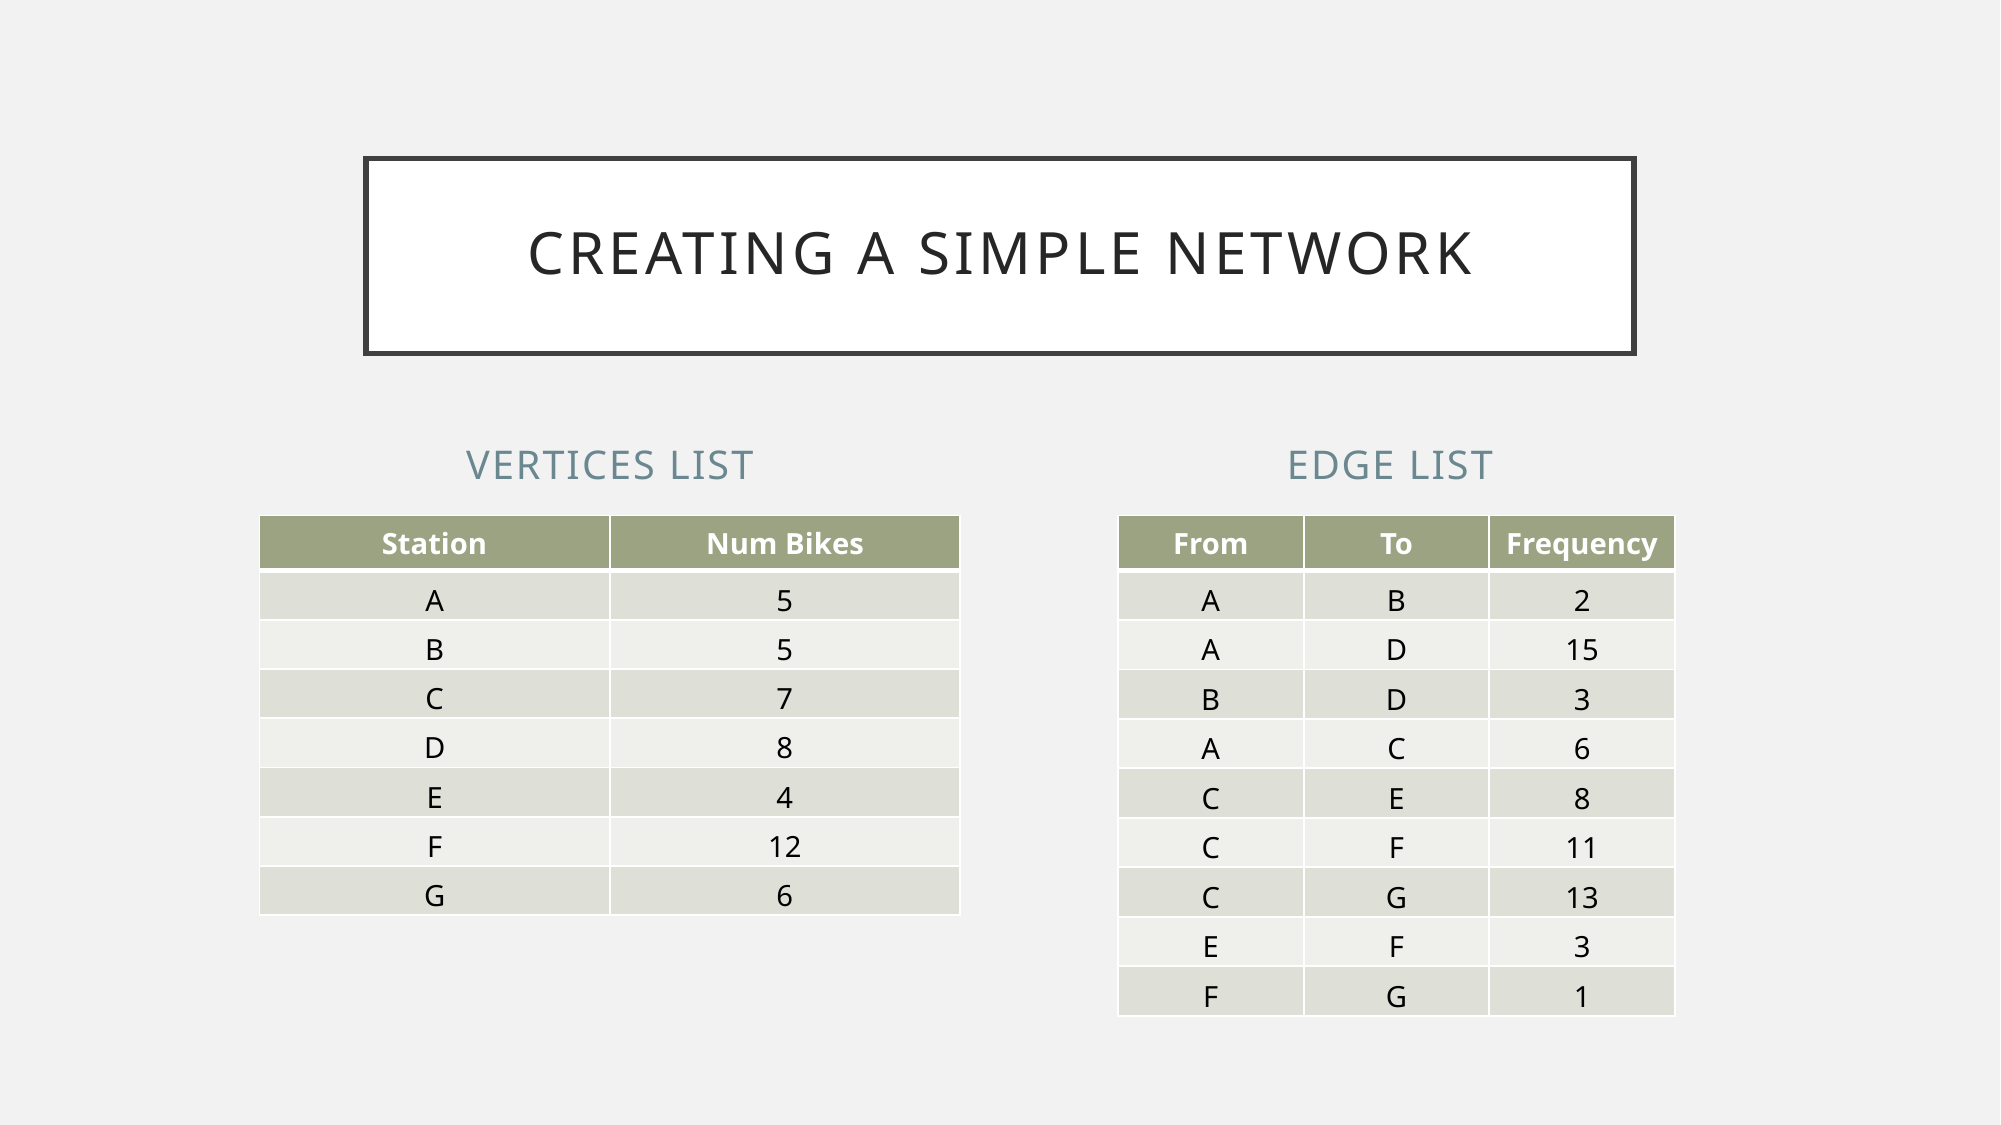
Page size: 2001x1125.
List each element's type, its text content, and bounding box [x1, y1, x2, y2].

table_cell 3 [1490, 670, 1674, 718]
table_cell D [260, 719, 609, 767]
table_header To [1305, 516, 1488, 568]
table_cell 1 [1490, 967, 1674, 1015]
table_cell F [1119, 967, 1303, 1015]
table_cell 5 [611, 621, 959, 668]
table_cell 6 [611, 867, 959, 914]
table_cell 6 [1490, 720, 1674, 767]
table_cell G [1305, 967, 1488, 1015]
table_cell A [1119, 621, 1303, 669]
table_header Frequency [1490, 516, 1674, 568]
table_cell D [1305, 670, 1488, 718]
table_cell F [1305, 819, 1488, 866]
table_cell D [1305, 621, 1488, 669]
title Creating a simple network [363, 156, 1637, 356]
table_cell E [260, 768, 609, 816]
table_cell 13 [1490, 868, 1674, 916]
table_header From [1119, 516, 1303, 568]
table_cell F [260, 818, 609, 865]
table_cell G [260, 867, 609, 914]
table_cell 4 [611, 768, 959, 816]
table_cell G [1305, 868, 1488, 916]
table_cell 5 [611, 573, 959, 619]
table_cell E [1305, 769, 1488, 817]
table_cell C [260, 670, 609, 717]
table_cell C [1119, 819, 1303, 866]
table_cell F [1305, 918, 1488, 965]
table_header Num Bikes [611, 516, 959, 568]
table_cell 15 [1490, 621, 1674, 669]
list EDGE LIST [1039, 379, 1741, 495]
table_cell A [1119, 573, 1303, 619]
table_cell 8 [1490, 769, 1674, 817]
table_header Station [260, 516, 609, 568]
table_cell A [1119, 720, 1303, 767]
table_cell B [1119, 670, 1303, 718]
table_cell B [1305, 573, 1488, 619]
table_cell 12 [611, 818, 959, 865]
table_cell C [1119, 868, 1303, 916]
list Vertices LIST [259, 379, 961, 495]
table_cell A [260, 573, 609, 619]
table_cell 2 [1490, 573, 1674, 619]
table_cell 8 [611, 719, 959, 767]
table_cell C [1119, 769, 1303, 817]
table_cell E [1119, 918, 1303, 965]
table_cell 3 [1490, 918, 1674, 965]
table_cell 11 [1490, 819, 1674, 866]
table_cell C [1305, 720, 1488, 767]
table_cell 7 [611, 670, 959, 717]
table_cell B [260, 621, 609, 668]
